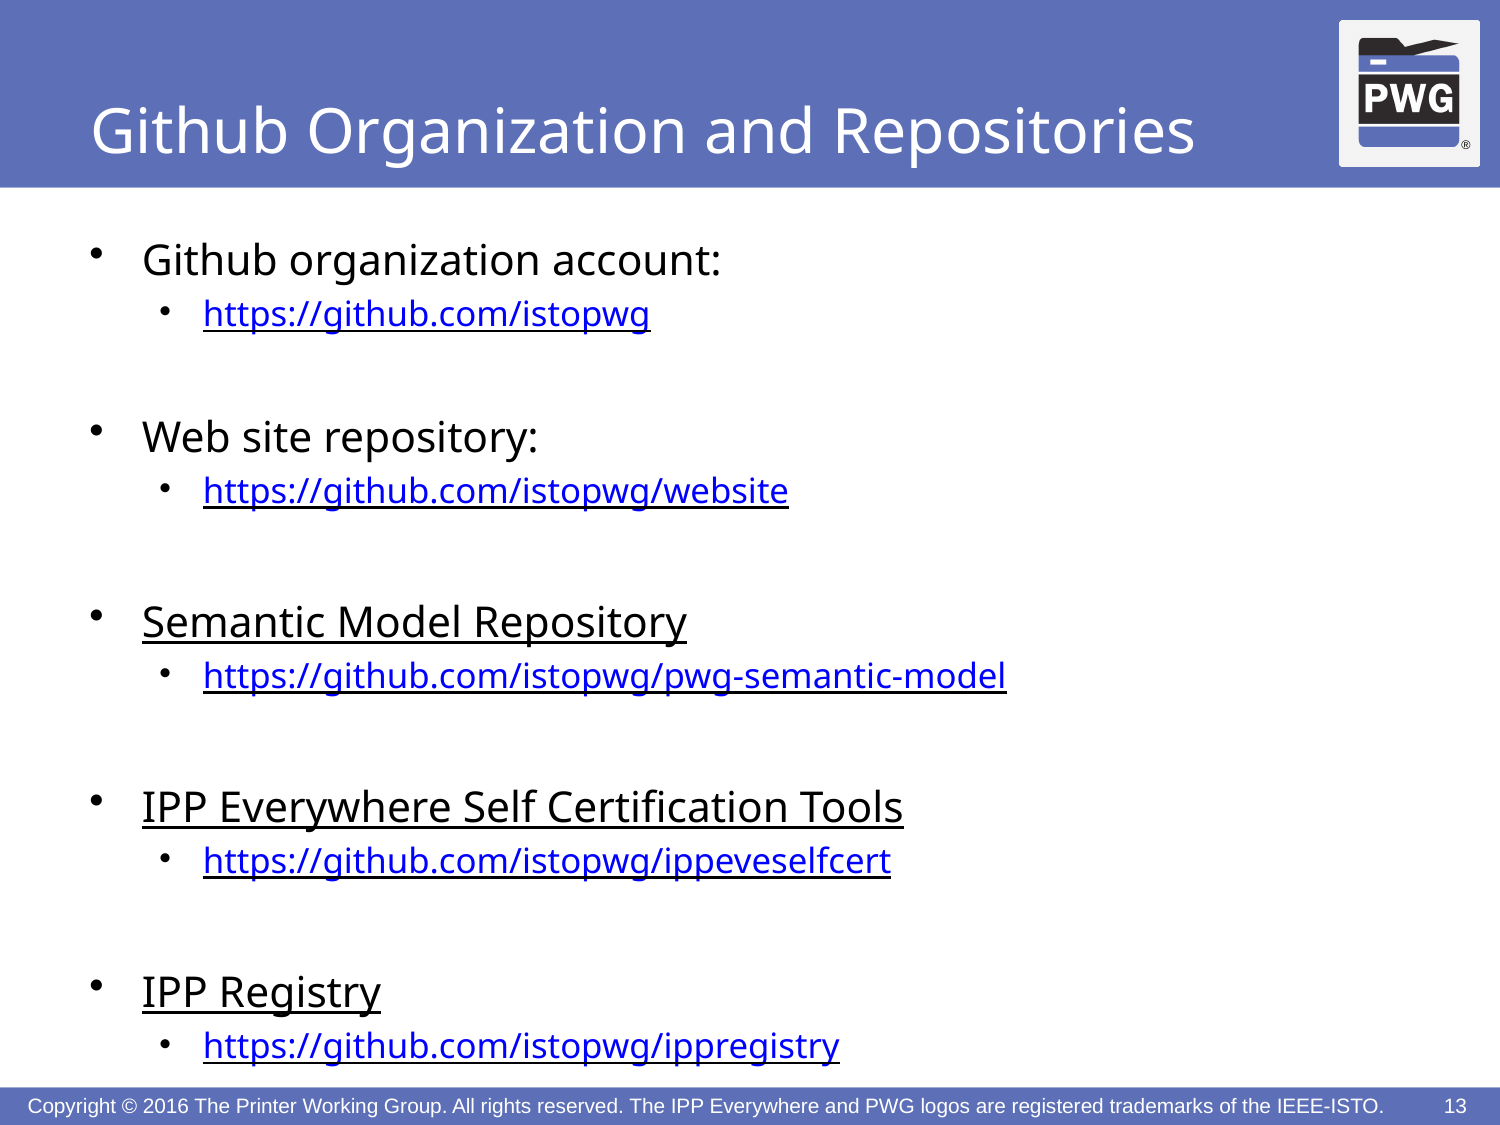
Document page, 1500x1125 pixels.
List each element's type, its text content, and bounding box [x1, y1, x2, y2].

text_box [0, 1087, 1500, 1125]
text_box [0, 0, 1500, 188]
list Github organization account: https://github.com/istopwg Web site repository: https://github.com/istopwg/website Semantic Model Repository https://github.com/istopwg/pwg-semantic-model IPP Everywhere Self Certification Tools https://github.com/istopwg/ippeveselfcert IPP Registry https://github.com/istopwg/ippregistry [74, 224, 1426, 1088]
picture [1339, 20, 1480, 167]
title Github Organization and Repositories [74, 7, 1318, 175]
slide_number 13 [1442, 1093, 1469, 1118]
text_box Copyright © 2016 The Printer Working Group. All rights reserved. The IPP Everywhere and PWG logos are registered trademarks of the IEEE-ISTO. [20, 1092, 1413, 1118]
